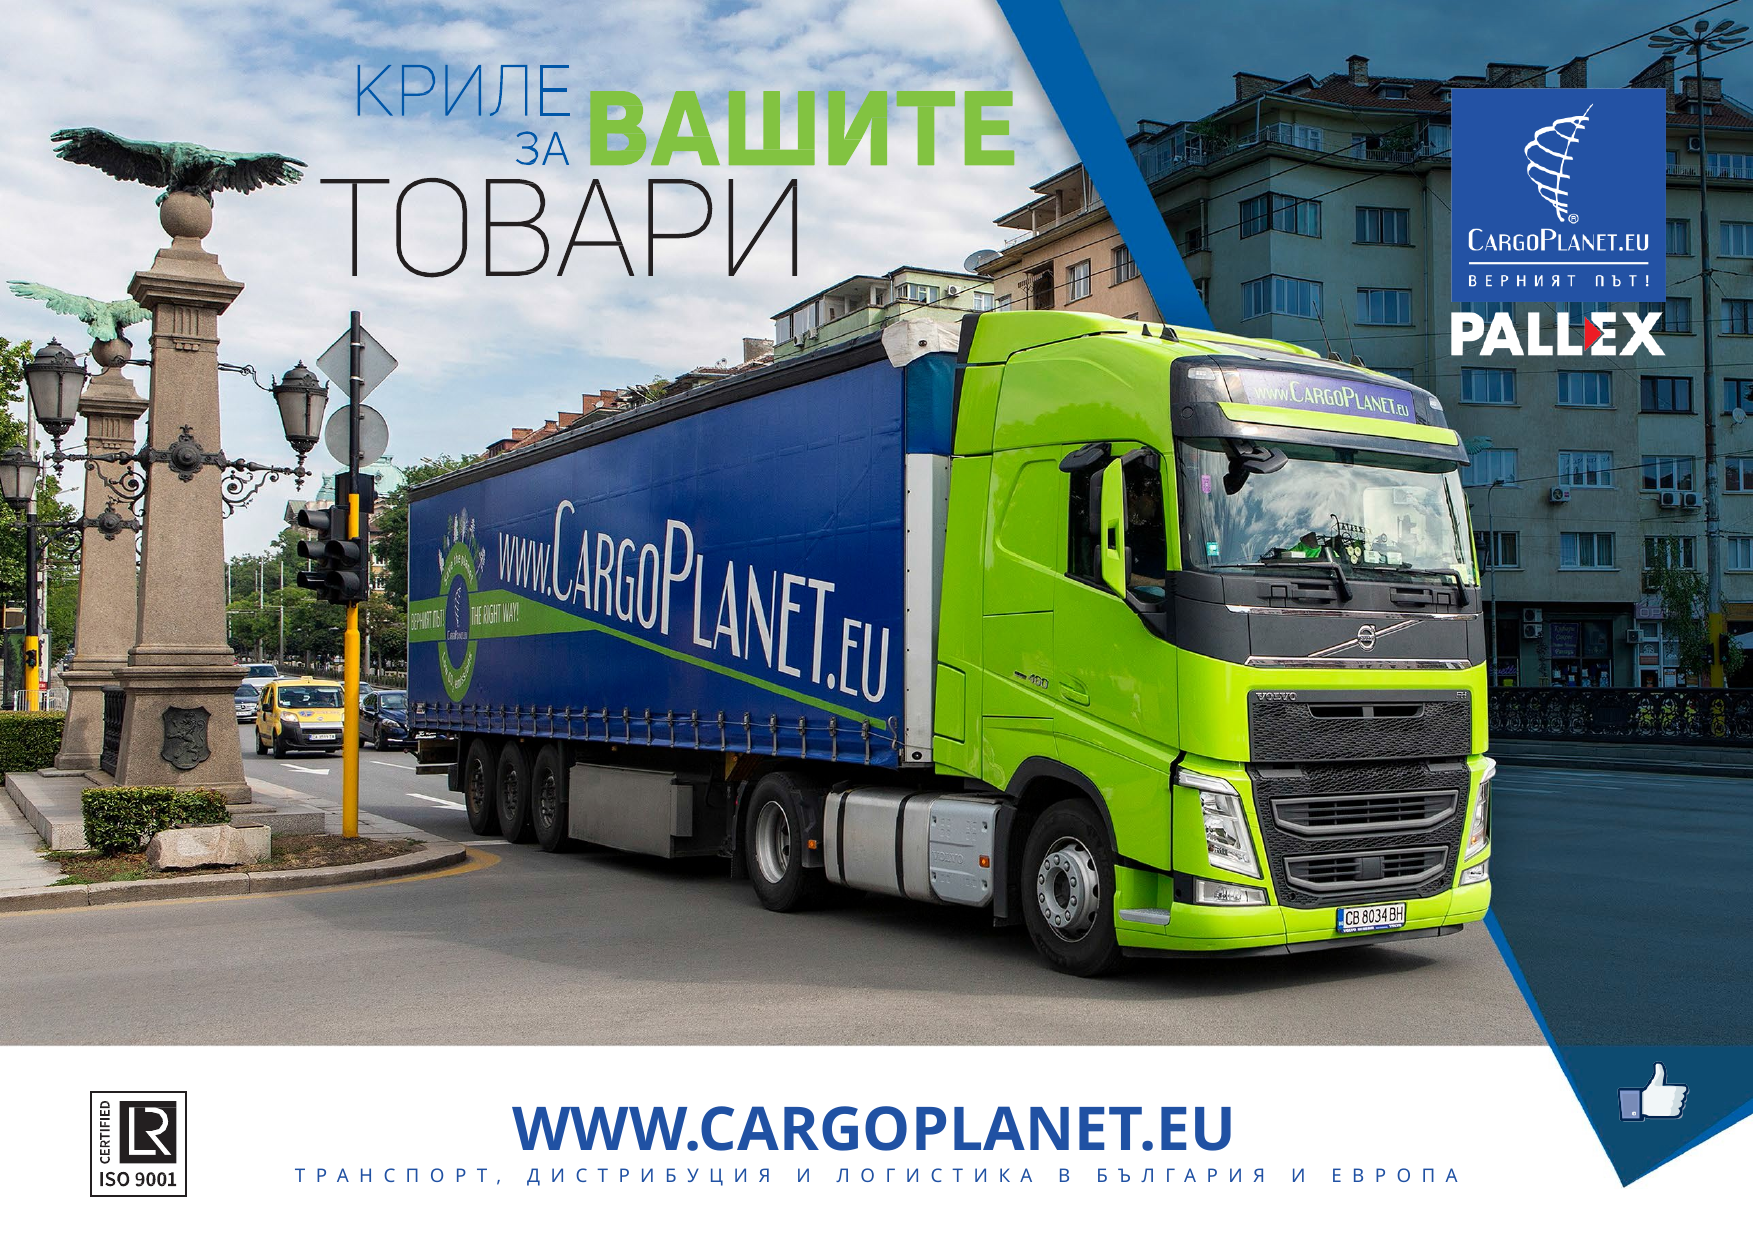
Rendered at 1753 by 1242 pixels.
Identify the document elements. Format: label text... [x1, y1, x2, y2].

text_box Транспорт, дистрибуция и логистика в българия и европа [275, 1163, 1476, 1191]
text_box [485, 179, 550, 276]
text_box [90, 1091, 187, 1197]
text_box [728, 179, 798, 276]
text_box [1450, 87, 1667, 356]
text_box [1616, 1059, 1690, 1122]
text_box [401, 64, 436, 116]
text_box [489, 64, 528, 116]
text_box www.cargoplanet.eu [441, 1090, 1307, 1163]
text_box [964, 91, 1015, 166]
text_box [648, 179, 713, 276]
text_box [542, 131, 570, 165]
text_box [357, 64, 393, 116]
text_box [896, 91, 956, 166]
text_box [0, 0, 1753, 1241]
text_box [515, 131, 539, 166]
text_box [828, 91, 888, 166]
text_box [590, 91, 647, 166]
text_box [557, 179, 635, 276]
text_box [396, 177, 468, 278]
text_box [650, 91, 720, 166]
text_box [320, 179, 390, 276]
text_box [445, 64, 482, 116]
text_box [728, 91, 815, 166]
